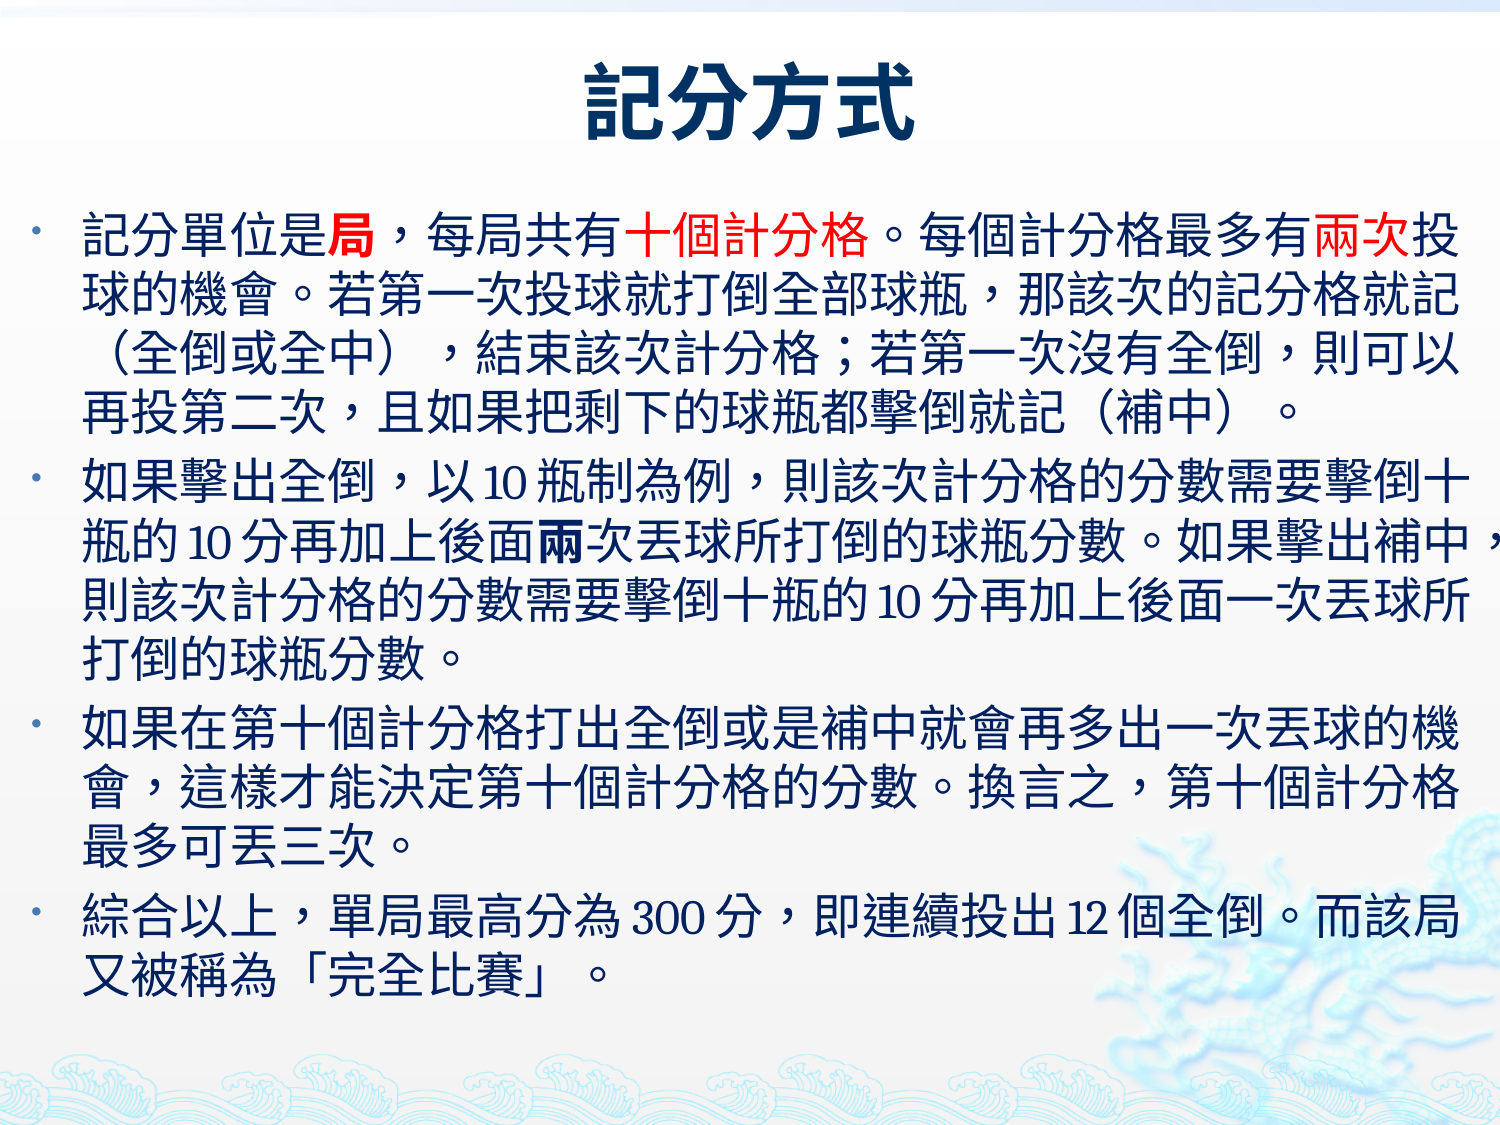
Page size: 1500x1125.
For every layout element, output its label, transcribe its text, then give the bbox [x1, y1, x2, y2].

title 記分方式 [506, 42, 993, 159]
list 記分單位是局，每局共有十個計分格。每個計分格最多有兩次投球的機會。若第一次投球就打倒全部球瓶，那該次的記分格就記（全倒或全中），結束該次計分格；若第一次沒有全倒，則可以再投第二次，且如果把剩下的球瓶都擊倒就記（補中）。 如果擊出全倒，以10瓶制為例，則該次計分格的分數需要擊倒十瓶的10分再加上後面兩次丟球所打倒的球瓶分數。如果擊出補中，則該次計分格的分數需要擊倒十瓶的10分再加上後面一次丟球所打倒的球瓶分數。 如果在第十個計分格打出全倒或是補中就會再多出一次丟球的機會，這樣才能決定第十個計分格的分數。換言之，第十個計分格最多可丟三次。 綜合以上，單局最高分為300分，即連續投出12個全倒。而該局又被稱為「完全比賽」。 [17, 196, 1495, 1014]
